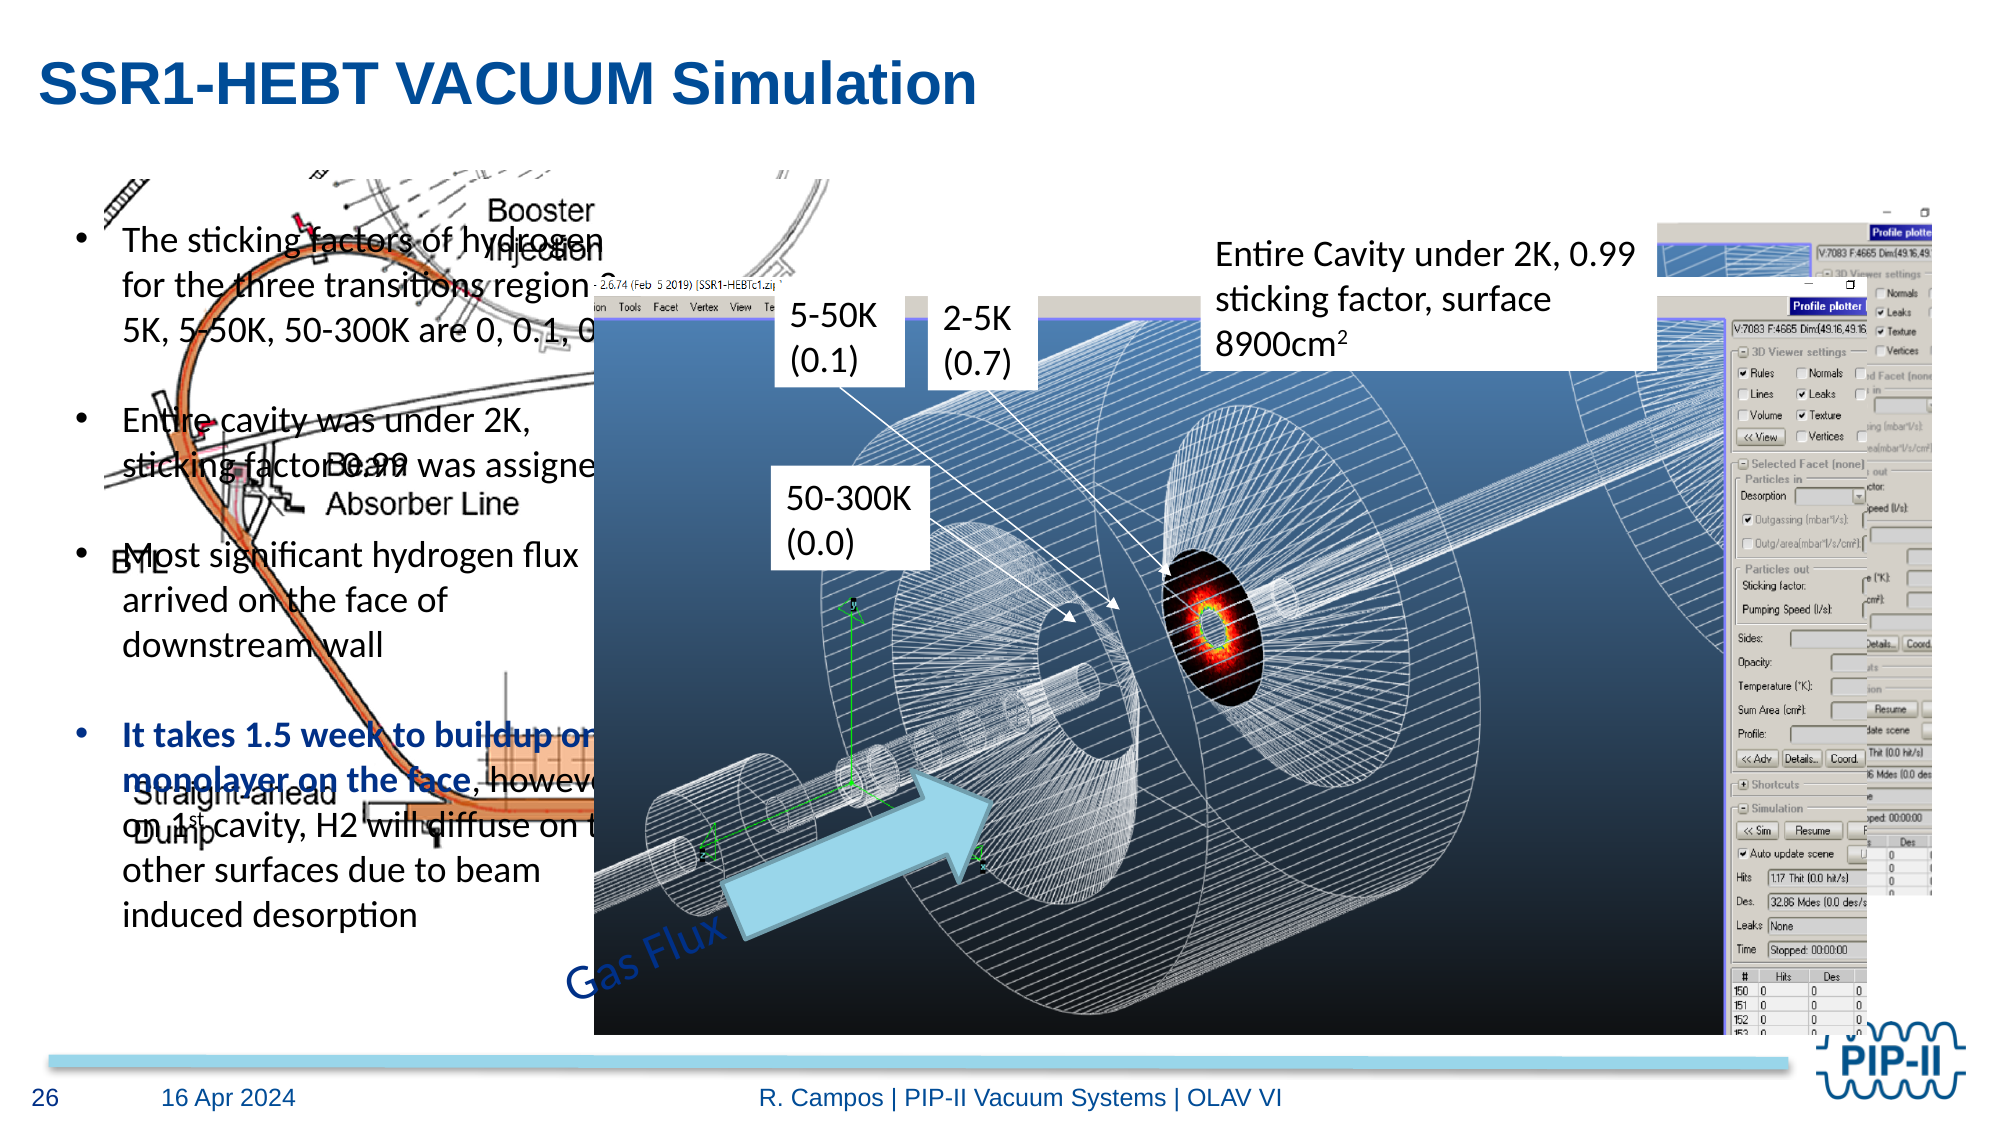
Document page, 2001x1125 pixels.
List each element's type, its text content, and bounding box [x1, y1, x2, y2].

text_box Gas Flux [537, 935, 589, 1027]
picture [103, 170, 1966, 1100]
text_box The sticking factors of hydrogen for the three transitions region 2-5K, 5-50K, 50-300K are 0, 0.1, 0.7 Entire cavity was under 2K, sticking factor 0.99 was assigned Most significant hydrogen flux arrived on the face of downstream wall It takes 1.5 week to buildup one monolayer on the face, however, on 1st cavity, H2 will diffuse on the other surfaces due to beam induced desorption [60, 208, 589, 988]
title SSR1-HEBT VACUUM Simulation [36, 42, 1130, 233]
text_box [770, 282, 1172, 623]
